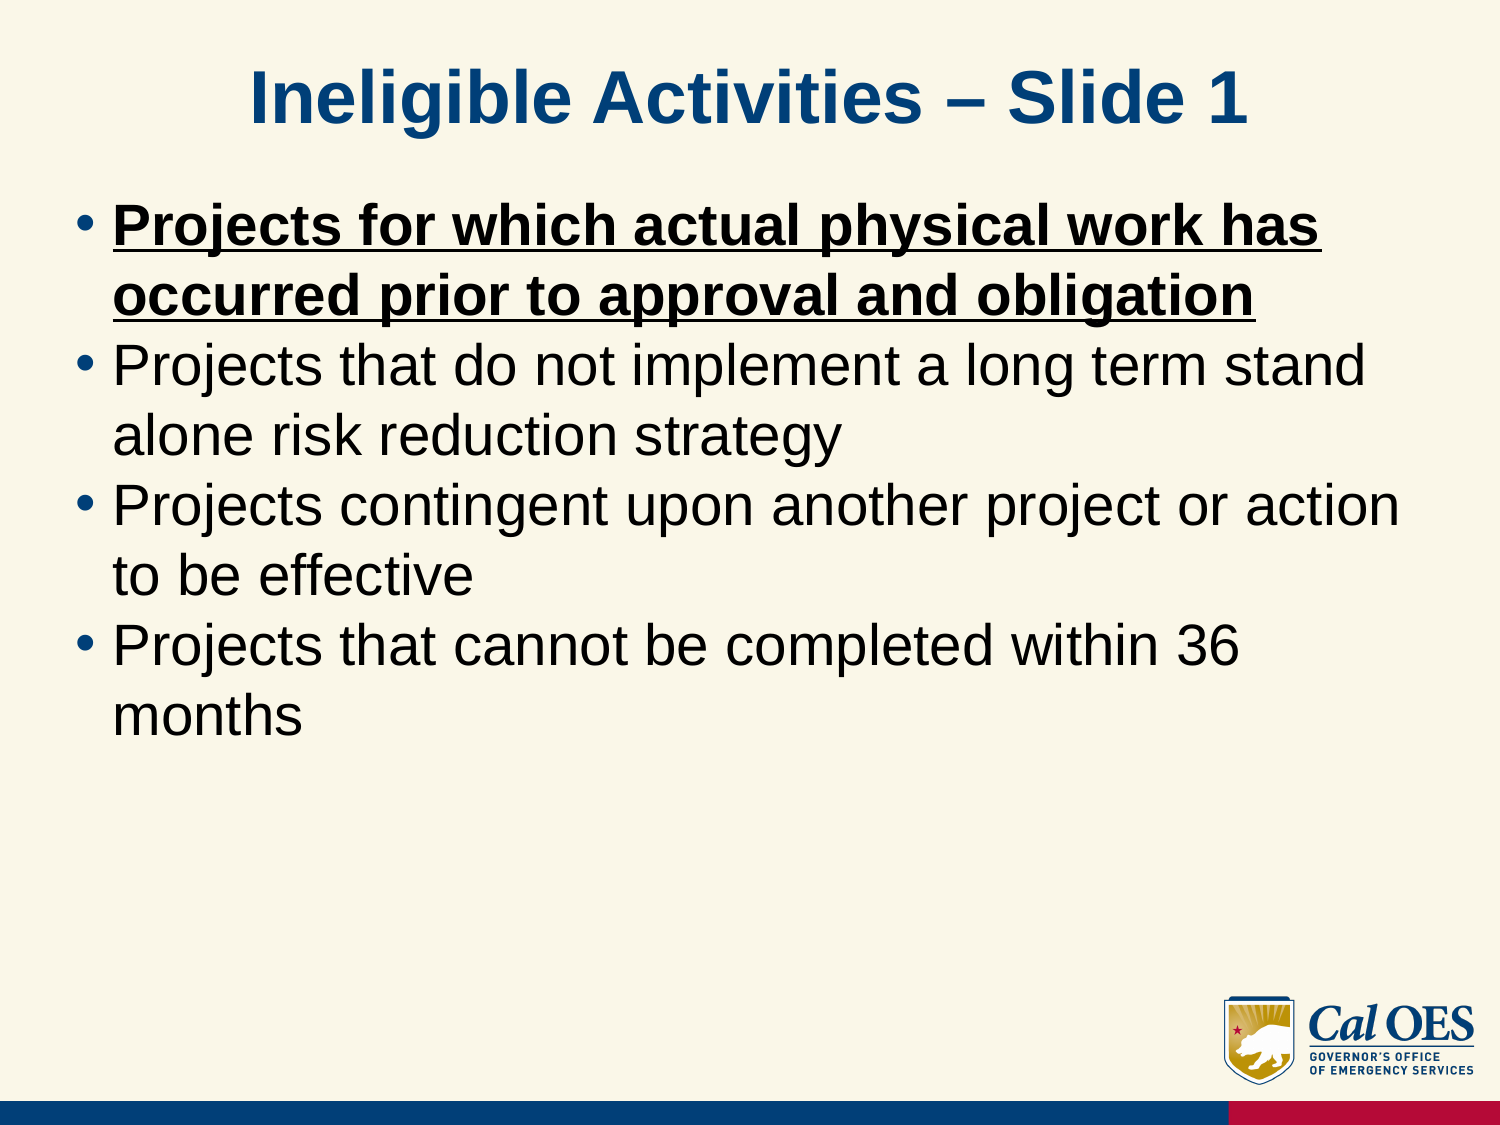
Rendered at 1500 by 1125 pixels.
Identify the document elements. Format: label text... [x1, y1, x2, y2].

title Ineligible Activities – Slide 1 [0, 0, 1500, 188]
picture [0, 188, 1500, 1125]
text_box Projects for which actual physical work has occurred prior to approval and obligation Projects that do not implement a long term stand alone risk reduction strategy Projects contingent upon another project or action to be effective Projects that cannot be completed within 36 months [74, 187, 1425, 1006]
